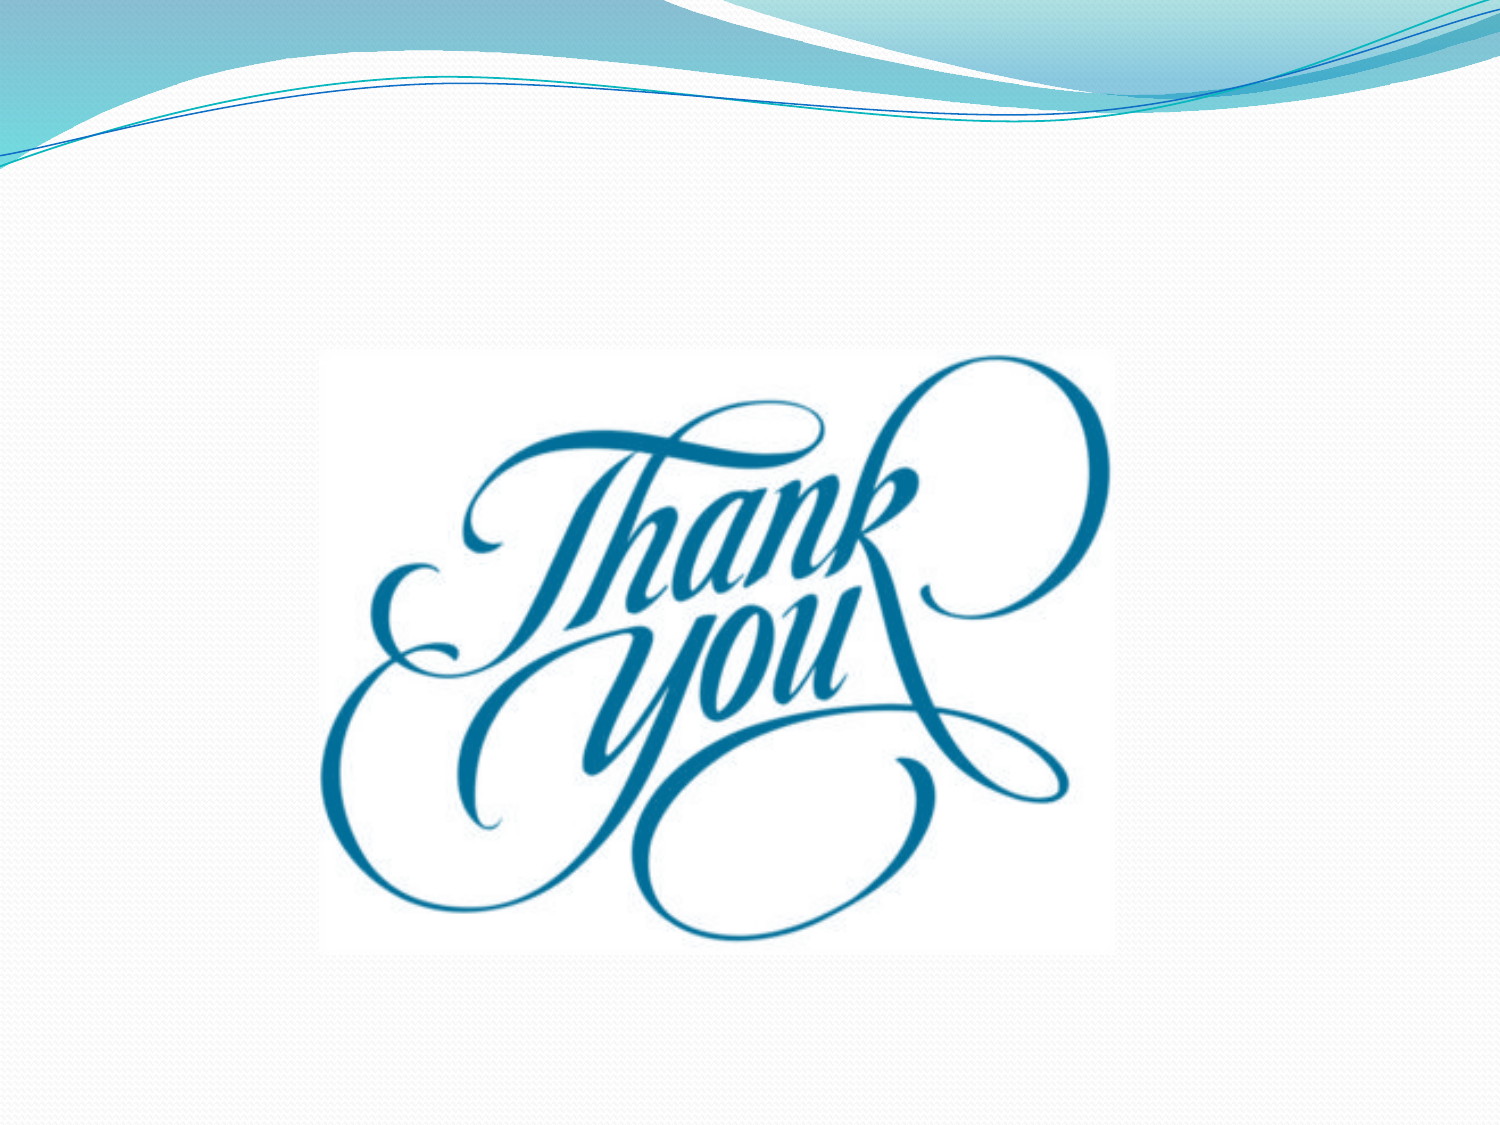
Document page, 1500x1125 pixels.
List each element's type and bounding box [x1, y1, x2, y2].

list [318, 349, 1115, 955]
